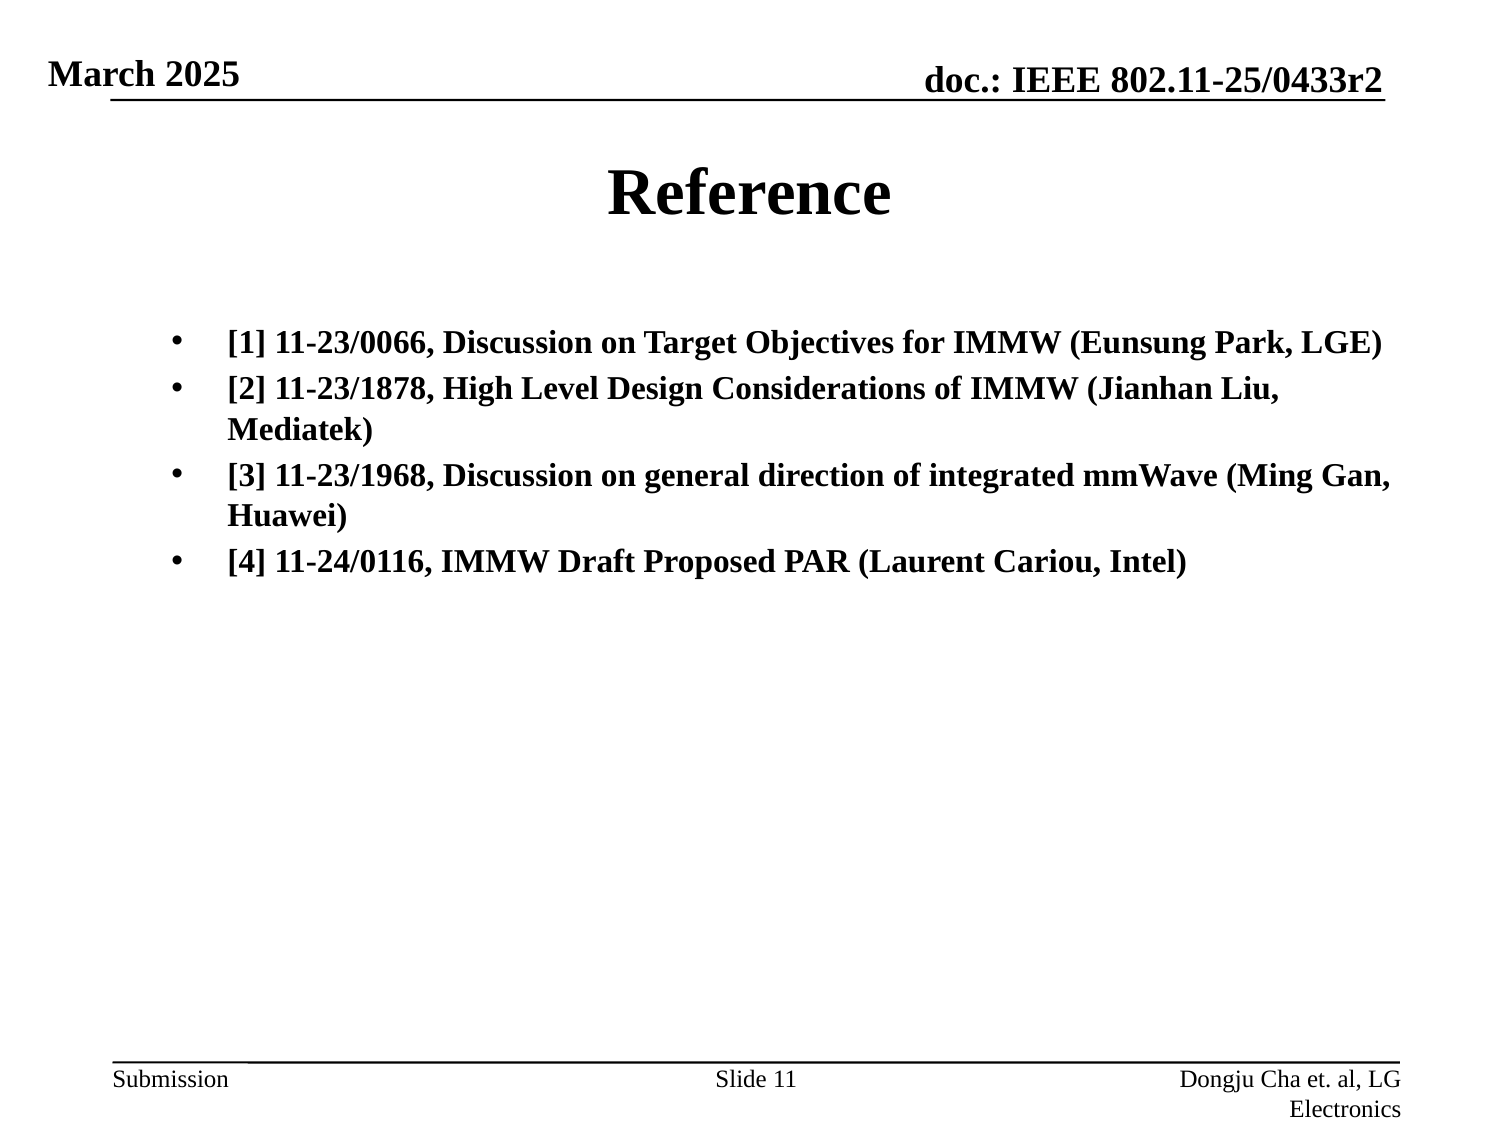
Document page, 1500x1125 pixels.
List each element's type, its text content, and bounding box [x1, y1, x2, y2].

list [112, 287, 1388, 1000]
footer Dongju Cha et. al, LG Electronics [1066, 1061, 1402, 1093]
slide_number Slide 11 [712, 1061, 800, 1093]
text_box [1] 11-23/0066, Discussion on Target Objectives for IMMW (Eunsung Park, LGE) [2] 11-23/1878, High Level Design Considerations of IMMW (Jianhan Liu, Mediatek) [3] 11-23/1968, Discussion on general direction of integrated mmWave (Ming Gan, Huawei) [4] 11-24/0116, IMMW Draft Proposed PAR (Laurent Cariou, Intel) [137, 312, 1413, 1025]
title Reference [112, 112, 1388, 263]
